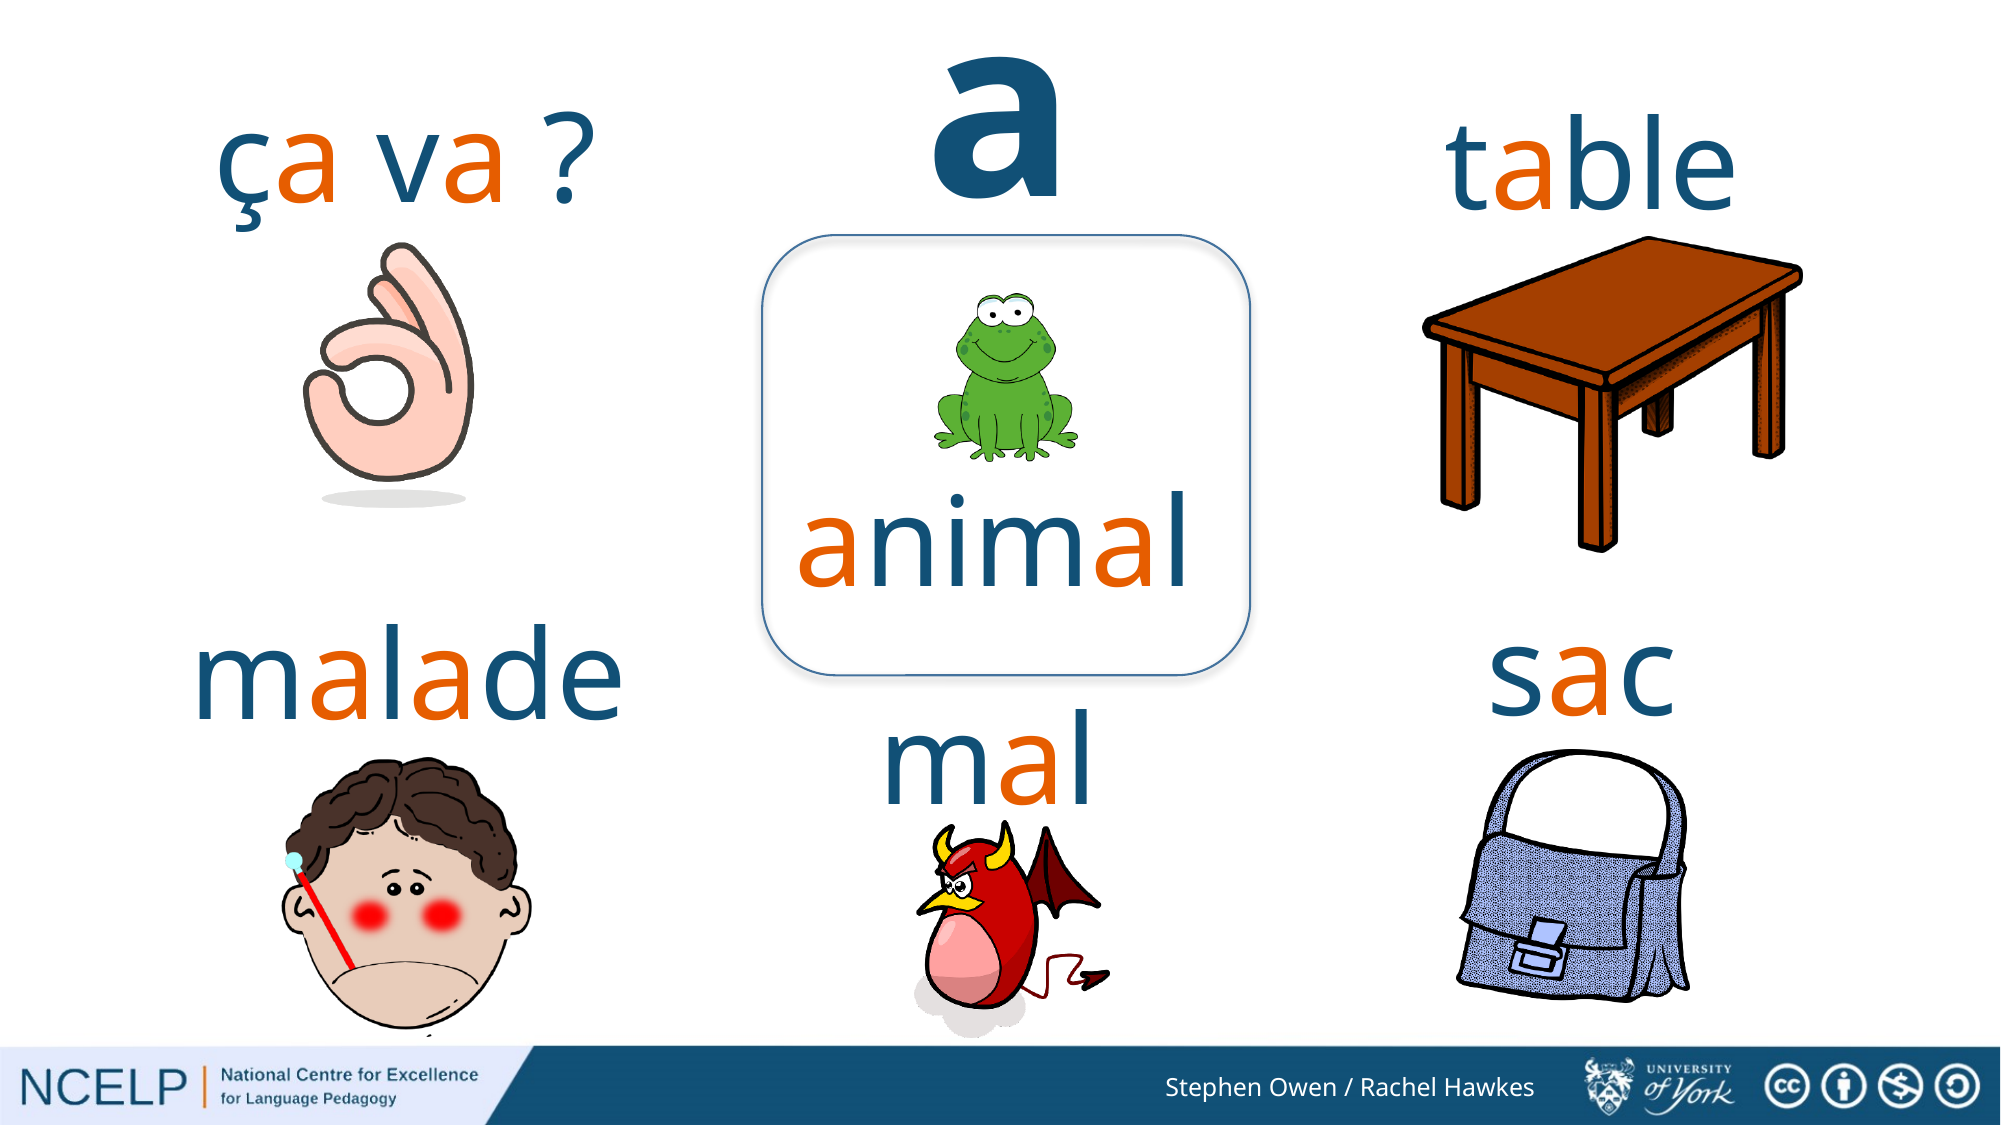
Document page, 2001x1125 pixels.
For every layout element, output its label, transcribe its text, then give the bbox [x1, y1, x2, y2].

text_box sac [1472, 582, 1736, 748]
text_box table [1429, 77, 1841, 242]
text_box Stephen Owen / Rachel Hawkes [1150, 1064, 1654, 1110]
text_box animal [779, 453, 1318, 619]
title a [137, 7, 1863, 225]
picture [0, 0, 2001, 1125]
text_box malade [174, 587, 690, 752]
text_box mal [863, 672, 1125, 838]
text_box [761, 234, 1252, 677]
text_box ça va ? [198, 69, 759, 235]
